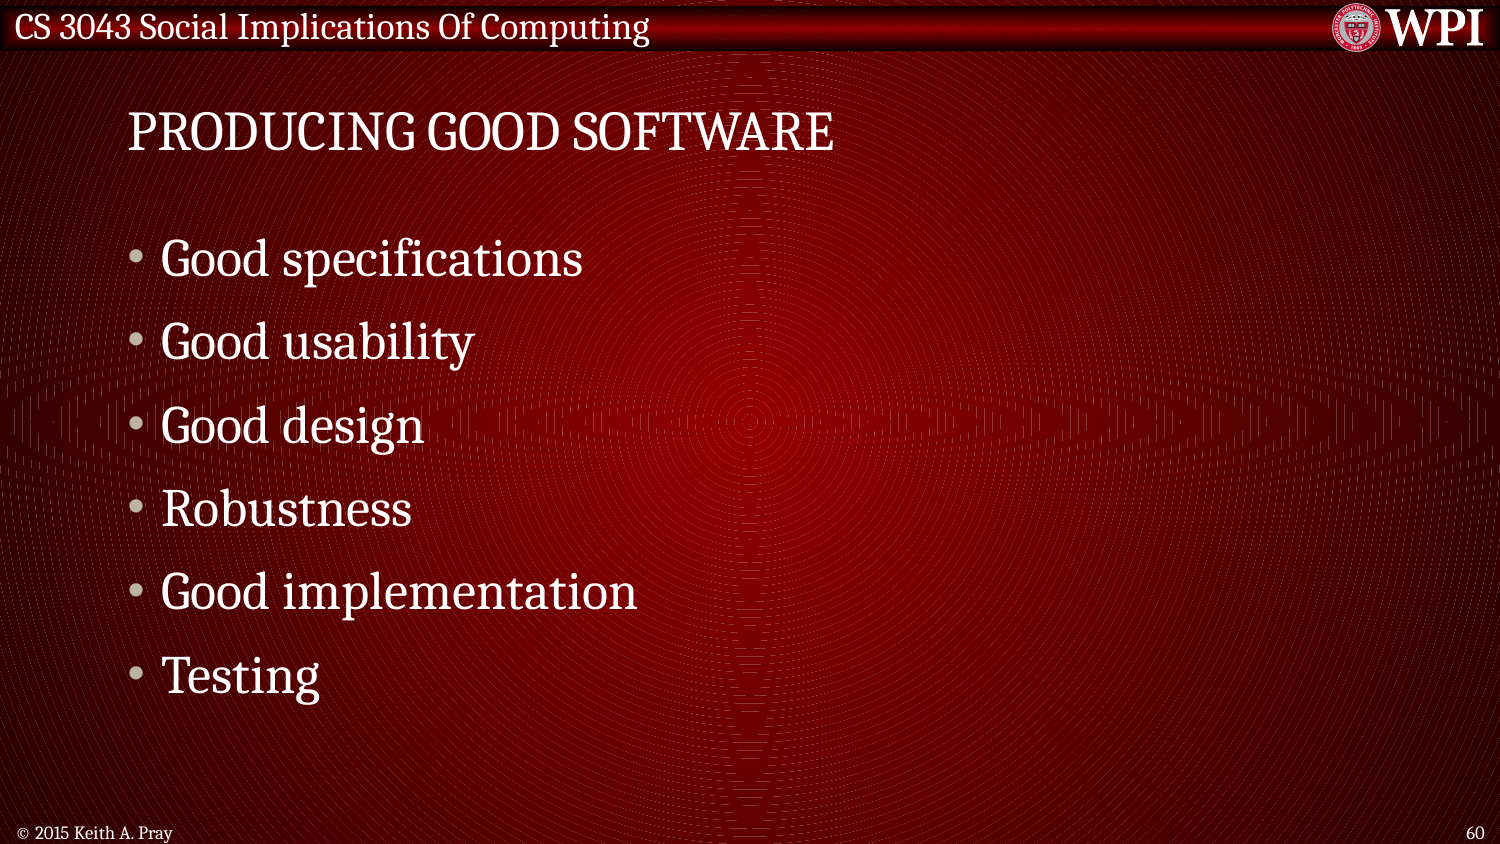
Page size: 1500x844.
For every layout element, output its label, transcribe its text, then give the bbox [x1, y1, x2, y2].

title Producing Good Software [112, 59, 1388, 210]
slide_number 60 [1397, 819, 1500, 844]
picture [1332, 3, 1483, 52]
footer © 2015 Keith A. Pray [0, 819, 913, 844]
list Good specifications Good usability Good design Robustness Good implementation Testing [112, 221, 1388, 772]
